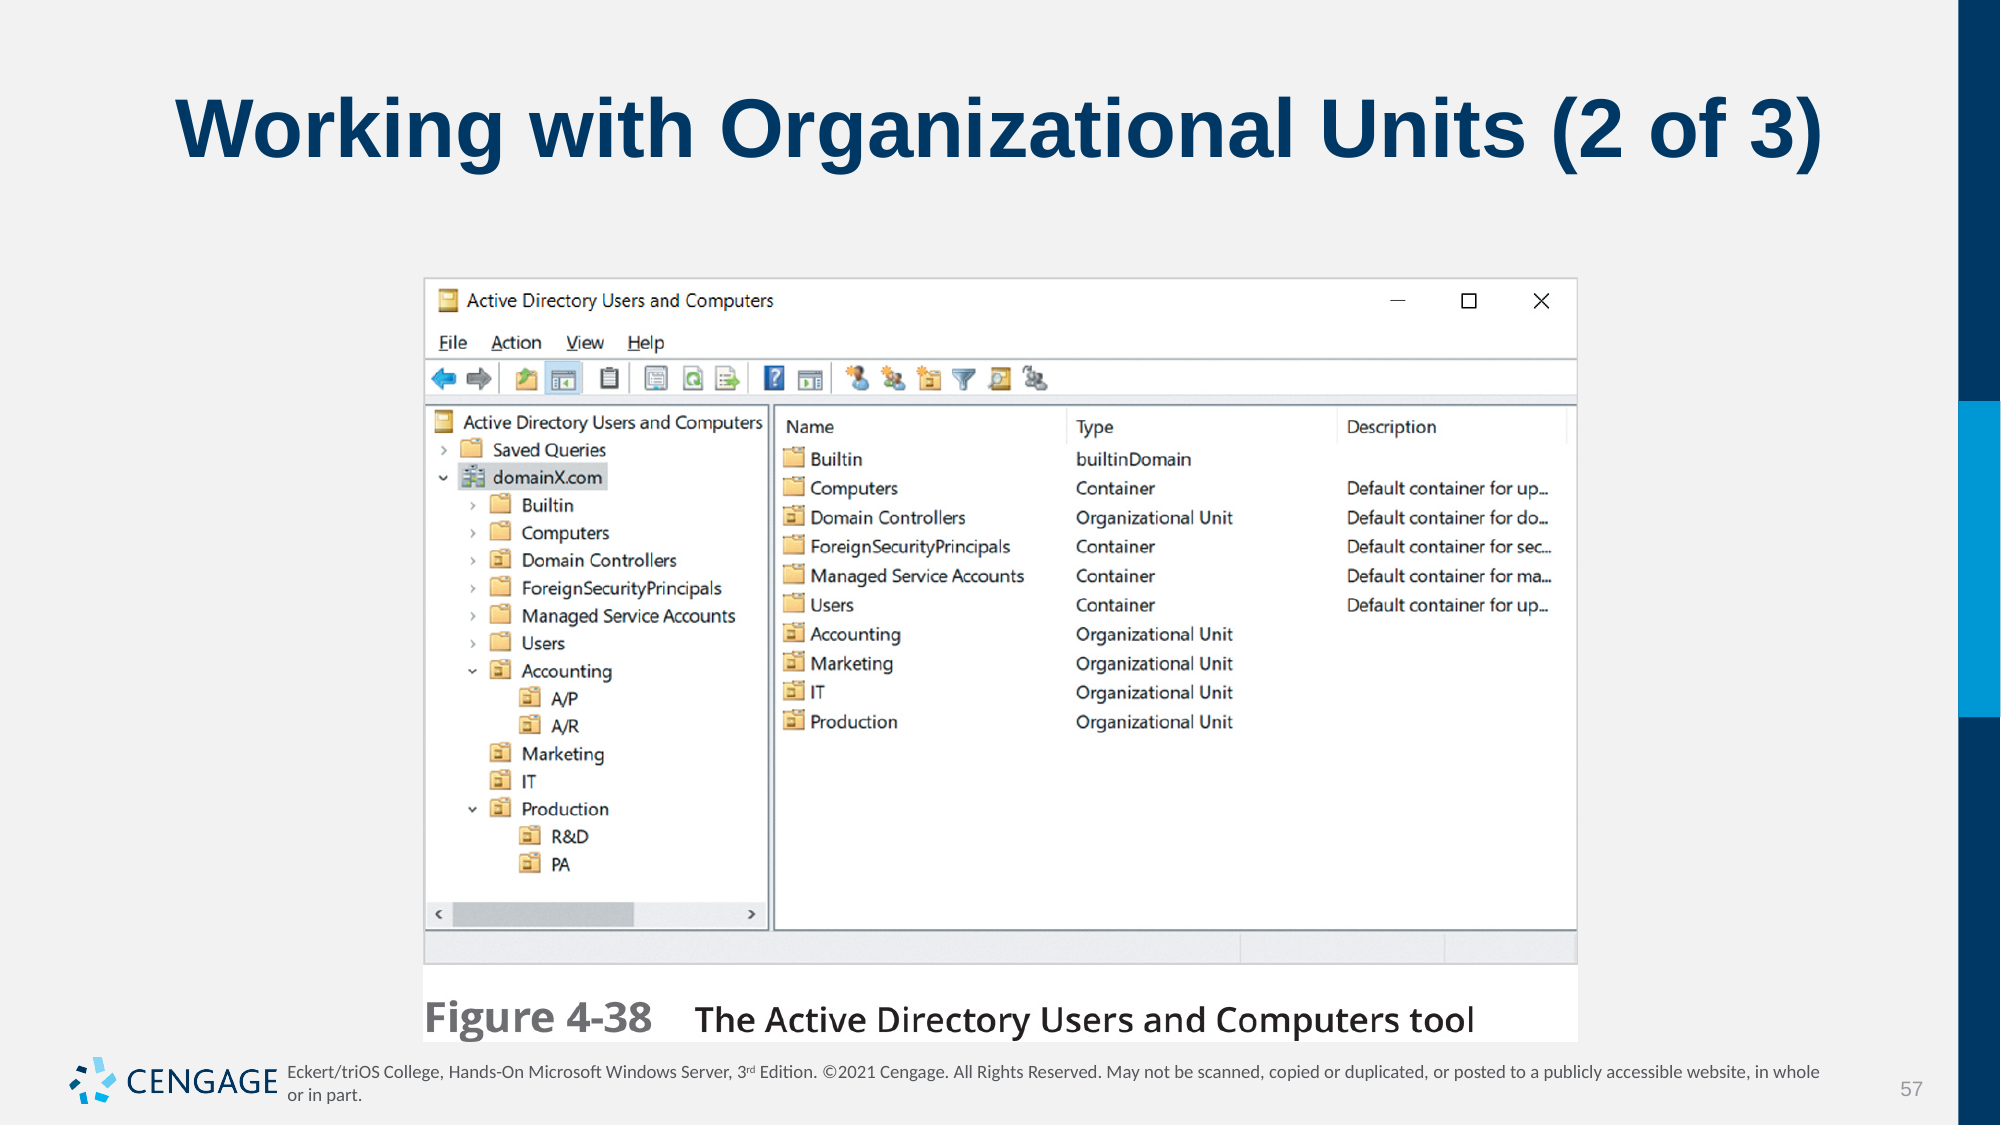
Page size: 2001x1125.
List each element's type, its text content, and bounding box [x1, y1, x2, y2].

title Working with Organizational Units (2 of 3) [78, 77, 1923, 278]
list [423, 277, 1578, 1042]
picture [69, 1057, 277, 1104]
